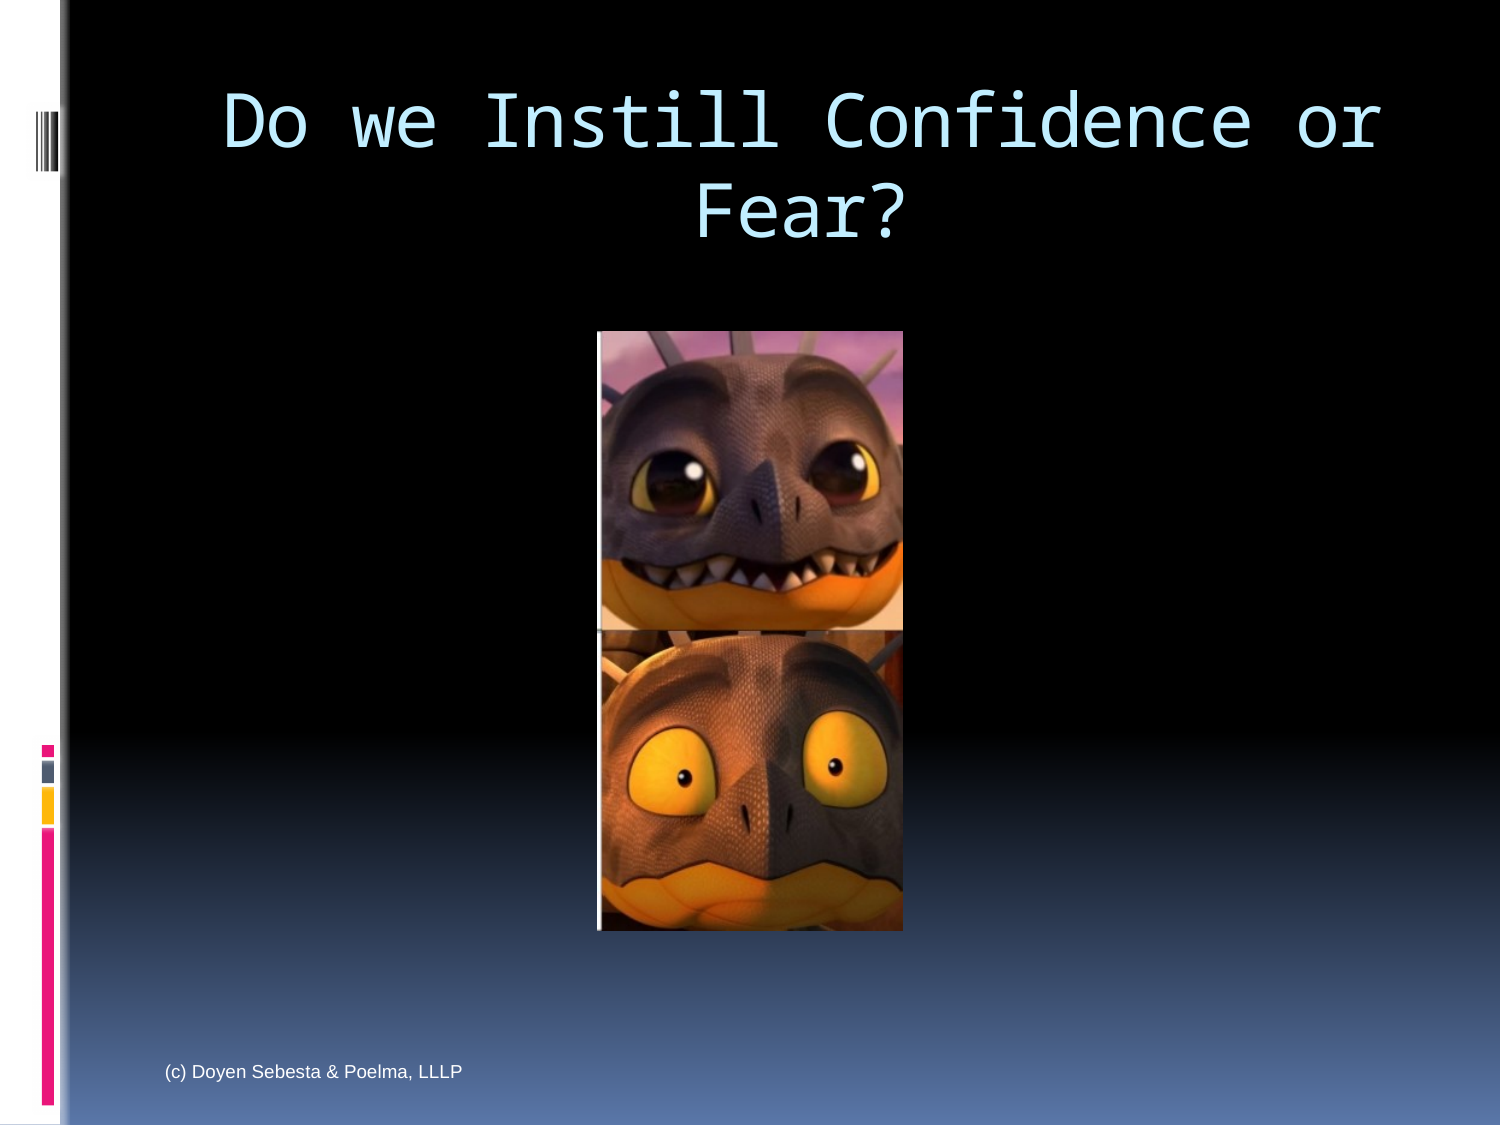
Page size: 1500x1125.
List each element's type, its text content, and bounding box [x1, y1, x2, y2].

title Do we Instill Confidence or Fear? [146, 65, 1459, 267]
footer (c) Doyen Sebesta & Poelma, LLLP [150, 1052, 1063, 1113]
picture [597, 330, 903, 931]
list [234, 301, 1295, 1045]
